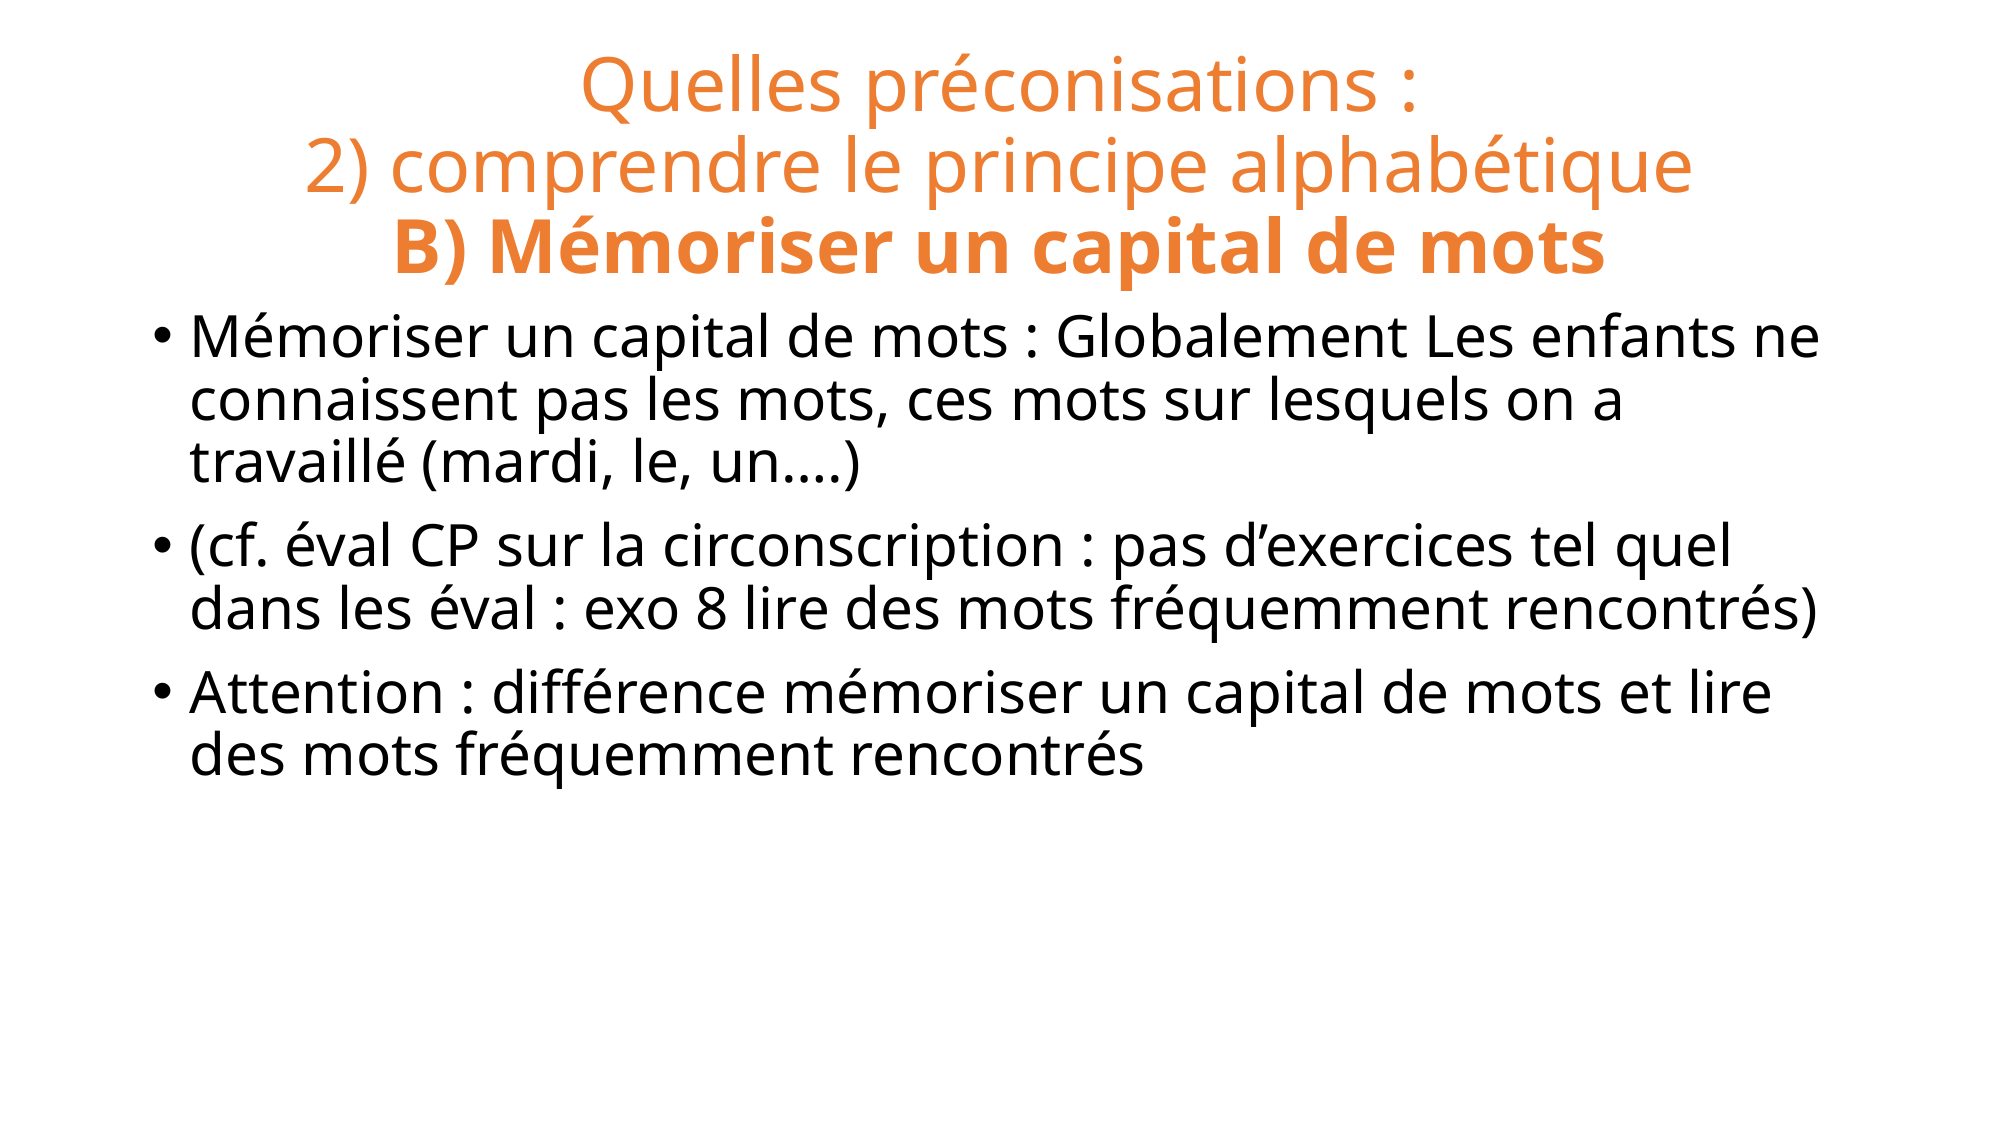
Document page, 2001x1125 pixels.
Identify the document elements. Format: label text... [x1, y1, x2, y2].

list Mémoriser un capital de mots : Globalement Les enfants ne connaissent pas les mots, ces mots sur lesquels on a travaillé (mardi, le, un….) (cf. éval CP sur la circonscription : pas d’exercices tel quel dans les éval : exo 8 lire des mots fréquemment rencontrés) Attention : différence mémoriser un capital de mots et lire des mots fréquemment rencontrés [137, 299, 1863, 1014]
title Quelles préconisations : 2) comprendre le principe alphabétique B) Mémoriser un capital de mots [137, 59, 1863, 278]
